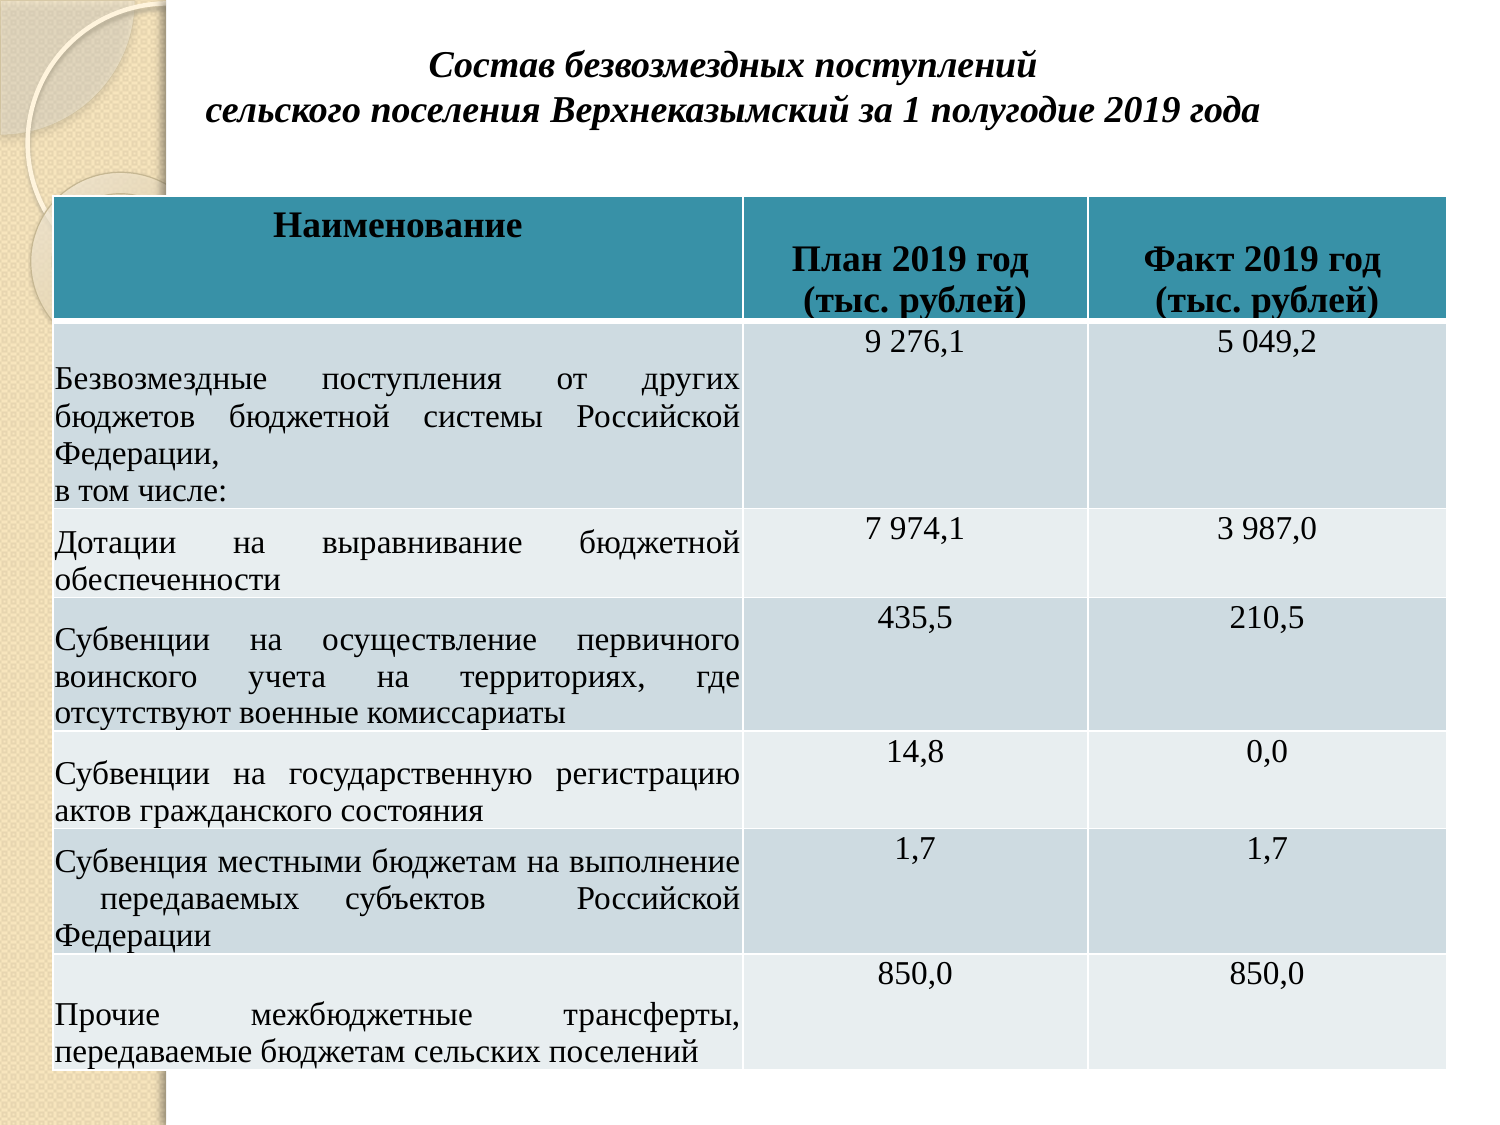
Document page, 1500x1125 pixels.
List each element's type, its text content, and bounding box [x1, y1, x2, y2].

table_cell 850,0 [1089, 955, 1446, 1069]
table_header Факт 2019 год (тыс. рублей) [1089, 197, 1446, 318]
table_cell 210,5 [1089, 598, 1446, 730]
table_cell Дотации на выравнивание бюджетной обеспеченности [54, 509, 742, 597]
table_cell Субвенции на государственную регистрацию актов гражданского состояния [54, 732, 742, 828]
table_cell 3 987,0 [1089, 509, 1446, 597]
table_cell 14,8 [744, 732, 1087, 828]
table_cell 9 276,1 [744, 324, 1087, 508]
table_cell Прочие межбюджетные трансферты, передаваемые бюджетам сельских поселений [54, 955, 742, 1069]
table_cell 0,0 [1089, 732, 1446, 828]
table_cell 1,7 [744, 829, 1087, 953]
table_cell Субвенции на осуществление первичного воинского учета на территориях, где отсутствуют военные комиссариаты [54, 598, 742, 730]
table_cell 850,0 [744, 955, 1087, 1069]
table_cell Субвенция местными бюджетам на выполнение передаваемых субъектов Российской Федерации [54, 829, 742, 953]
table_cell 435,5 [744, 598, 1087, 730]
table_cell Безвозмездные поступления от других бюджетов бюджетной системы Российской Федерации, в том числе: [54, 324, 742, 508]
table_cell 7 974,1 [744, 509, 1087, 597]
table_cell 1,7 [1089, 829, 1446, 953]
table_header План 2019 год (тыс. рублей) [744, 197, 1087, 318]
table_header Наименование [54, 197, 742, 318]
table_cell 5 049,2 [1089, 324, 1446, 508]
title Состав безвозмездных поступлений сельского поселения Верхнеказымский за 1 полугодие 2019 года [29, 30, 1447, 185]
